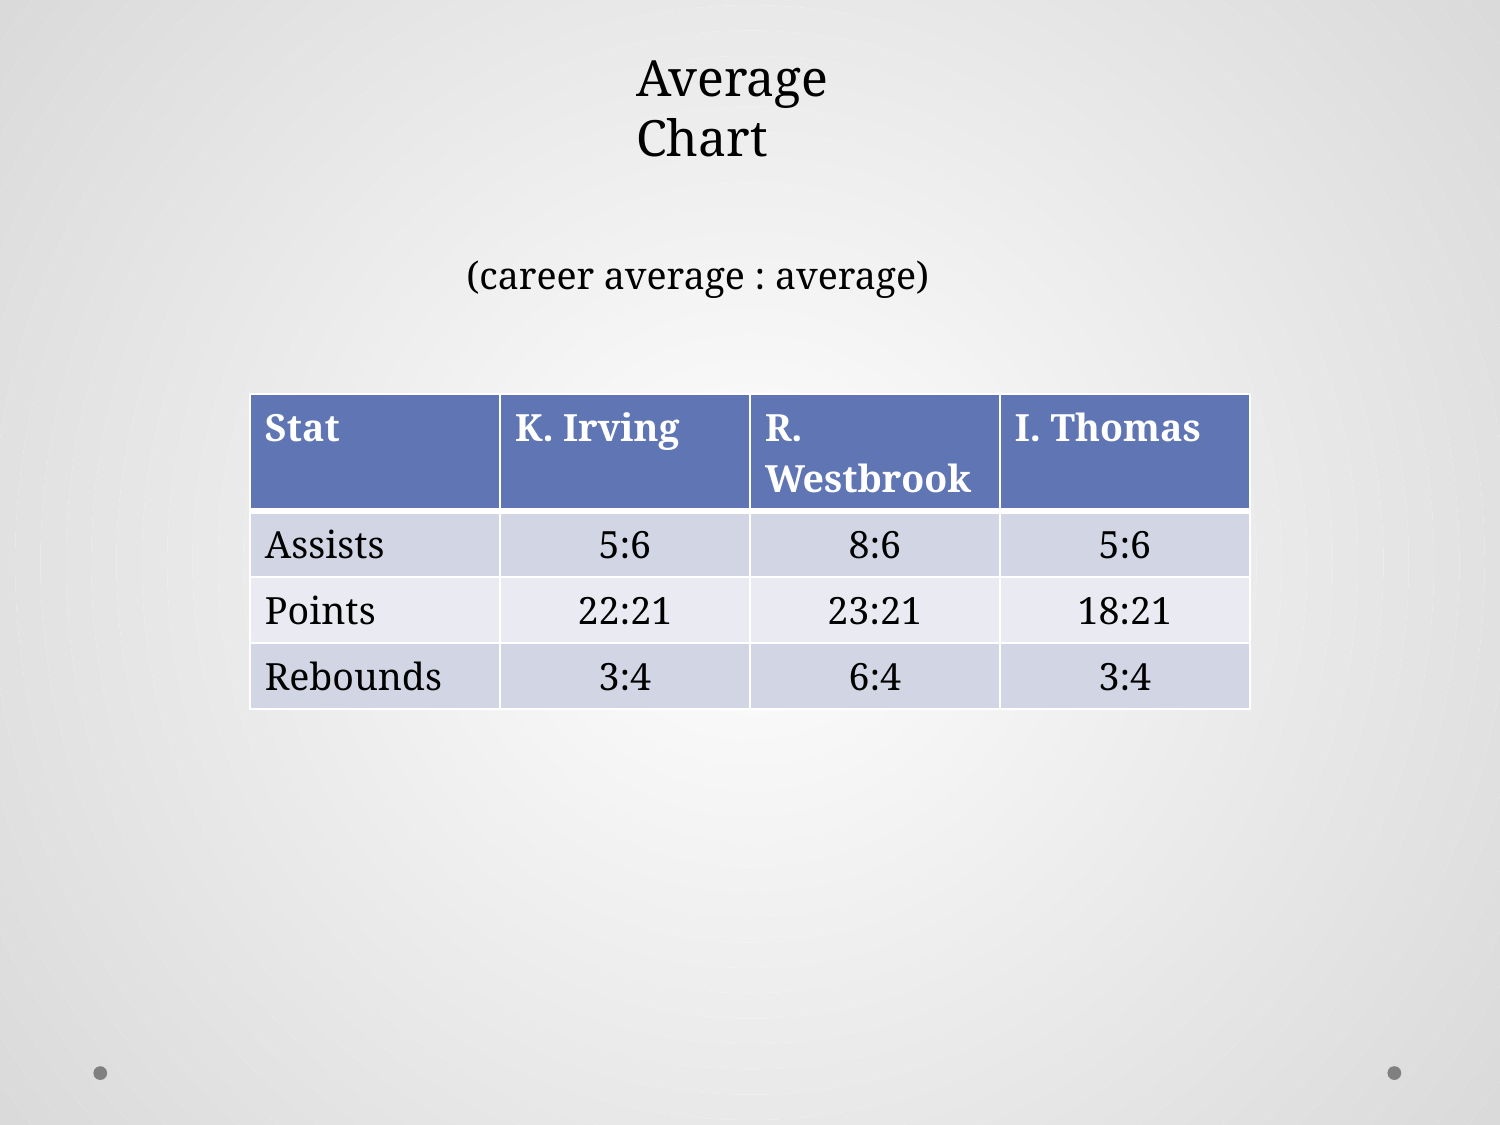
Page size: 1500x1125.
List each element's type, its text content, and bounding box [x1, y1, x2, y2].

table_header I. Thomas [1001, 395, 1249, 508]
table_cell 5:6 [501, 514, 749, 576]
table_header Stat [251, 395, 499, 508]
table_header K. Irving [501, 395, 749, 508]
table_cell 8:6 [751, 514, 999, 576]
text_box Average Chart [621, 39, 849, 174]
table_cell 3:4 [1001, 644, 1249, 708]
table_cell 18:21 [1001, 578, 1249, 642]
table_cell 3:4 [501, 644, 749, 708]
table_cell 5:6 [1001, 514, 1249, 576]
table_cell Rebounds [251, 644, 499, 708]
text_box (career average : average) [451, 244, 945, 305]
table_cell Points [251, 578, 499, 642]
table_cell 23:21 [751, 578, 999, 642]
table_cell 22:21 [501, 578, 749, 642]
table_cell 6:4 [751, 644, 999, 708]
table_header R. Westbrook [751, 395, 999, 508]
table_cell Assists [251, 514, 499, 576]
